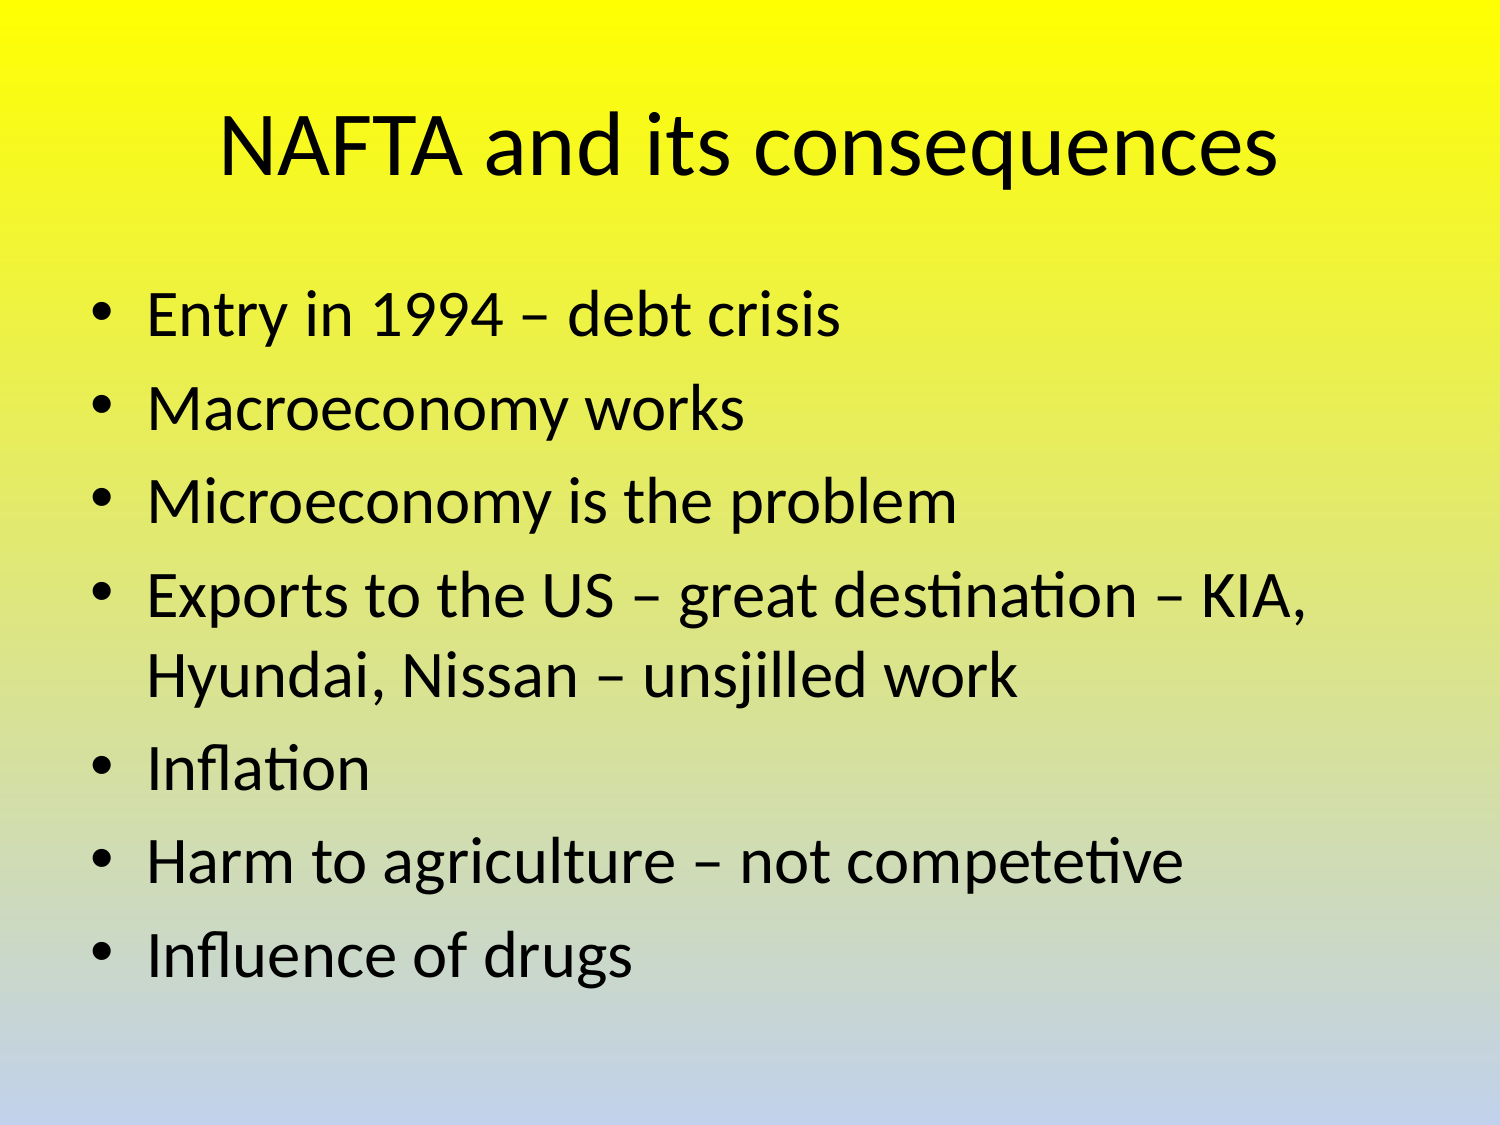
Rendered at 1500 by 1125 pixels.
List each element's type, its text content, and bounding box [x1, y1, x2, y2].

list Entry in 1994 – debt crisis Macroeconomy works Microeconomy is the problem Exports to the US – great destination – KIA, Hyundai, Nissan – unsjilled work Inflation Harm to agriculture – not competetive Influence of drugs [75, 262, 1425, 1005]
title NAFTA and its consequences [75, 45, 1425, 233]
